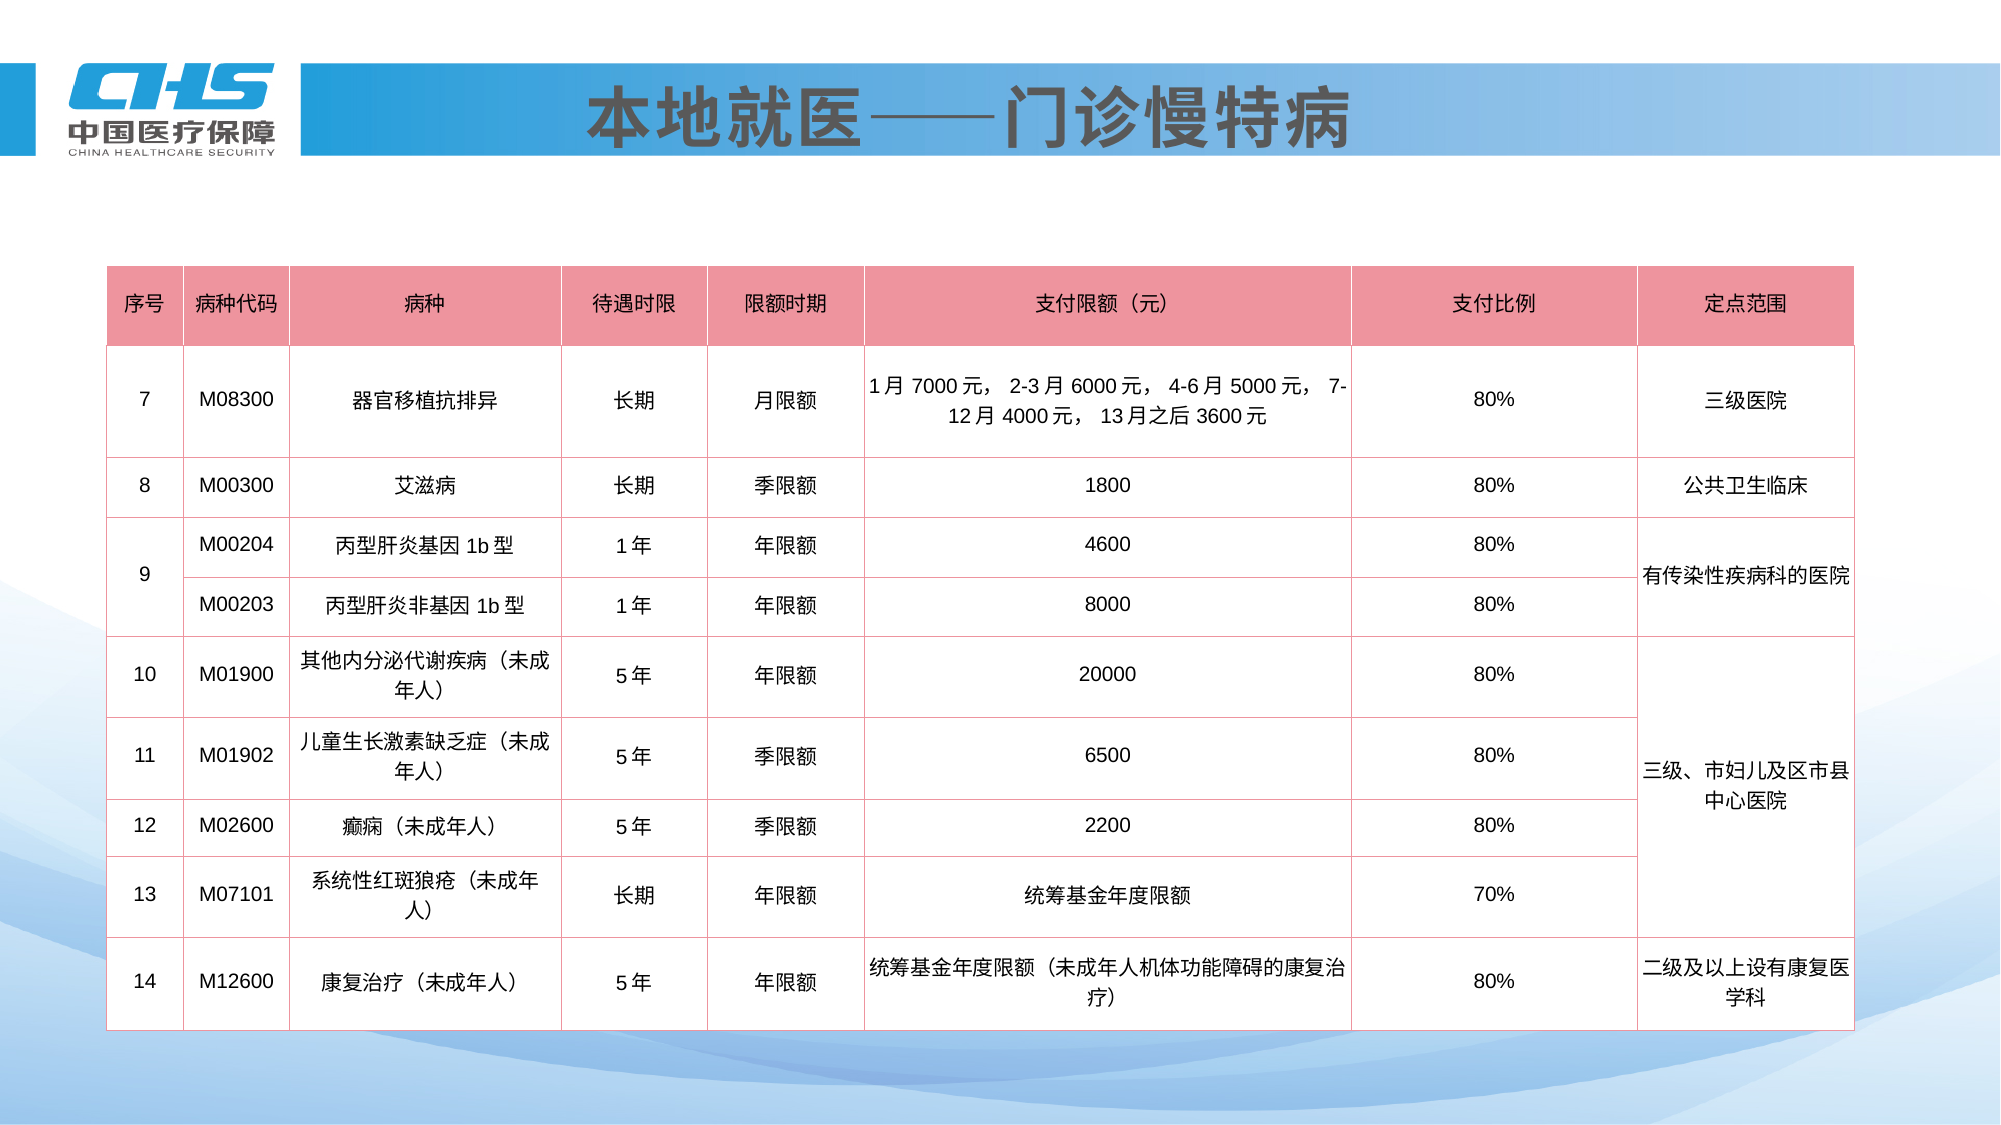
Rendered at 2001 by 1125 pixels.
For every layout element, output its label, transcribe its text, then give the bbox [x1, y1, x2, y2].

table_cell 7 [107, 346, 183, 457]
table_header 支付比例 [1352, 266, 1637, 345]
table_cell 80% [1352, 938, 1637, 1030]
table_cell M01902 [184, 718, 289, 799]
table_cell 1月7000元，2-3月6000元，4-6月5000元，7-12月4000元，13月之后3600元 [865, 346, 1351, 457]
table_cell 年限额 [708, 518, 864, 577]
table_cell 其他内分泌代谢疾病（未成年人） [290, 637, 561, 717]
table_cell 5年 [562, 718, 707, 799]
table_cell 统筹基金年度限额 [865, 857, 1351, 937]
table_cell 1年 [562, 578, 707, 636]
table_cell 80% [1352, 346, 1637, 457]
table_cell 三级医院 [1638, 346, 1854, 457]
title 本地就医——门诊慢特病 [105, 42, 1832, 201]
table_cell 20000 [865, 637, 1351, 717]
table_cell M00300 [184, 458, 289, 517]
table_cell 年限额 [708, 938, 864, 1030]
table_cell 年限额 [708, 857, 864, 937]
table_cell 9 [107, 518, 183, 636]
table_cell M00204 [184, 518, 289, 577]
table_cell 器官移植抗排异 [290, 346, 561, 457]
table_header 待遇时限 [562, 266, 707, 345]
table_cell 二级及以上设有康复医学科 [1638, 938, 1854, 1030]
table_cell M08300 [184, 346, 289, 457]
table_cell 长期 [562, 346, 707, 457]
table_cell 80% [1352, 800, 1637, 856]
table_header 支付限额（元） [865, 266, 1351, 345]
table_cell 系统性红斑狼疮（未成年人） [290, 857, 561, 937]
table_cell 丙型肝炎基因1b型 [290, 518, 561, 577]
table_cell 12 [107, 800, 183, 856]
table_cell 有传染性疾病科的医院 [1638, 518, 1854, 636]
table_cell M12600 [184, 938, 289, 1030]
table_cell M01900 [184, 637, 289, 717]
table_cell 丙型肝炎非基因1b型 [290, 578, 561, 636]
table_cell 1年 [562, 518, 707, 577]
table_cell 统筹基金年度限额（未成年人机体功能障碍的康复治疗） [865, 938, 1351, 1030]
table_cell 5年 [562, 938, 707, 1030]
table_header 限额时期 [708, 266, 864, 345]
table_cell 80% [1352, 718, 1637, 799]
table_cell 8000 [865, 578, 1351, 636]
table_cell 年限额 [708, 578, 864, 636]
table_cell 6500 [865, 718, 1351, 799]
table_cell 长期 [562, 857, 707, 937]
table_header 序号 [107, 266, 183, 345]
table_cell 月限额 [708, 346, 864, 457]
table_cell 艾滋病 [290, 458, 561, 517]
table_cell 14 [107, 938, 183, 1030]
table_header 定点范围 [1638, 266, 1854, 345]
table_header 病种代码 [184, 266, 289, 345]
table_cell 70% [1352, 857, 1637, 937]
table_cell 5年 [562, 800, 707, 856]
table_cell 癫痫（未成年人） [290, 800, 561, 856]
table_cell 儿童生长激素缺乏症（未成年人） [290, 718, 561, 799]
table_cell 康复治疗（未成年人） [290, 938, 561, 1030]
table_cell 1800 [865, 458, 1351, 517]
table_cell 80% [1352, 578, 1637, 636]
table_cell 80% [1352, 458, 1637, 517]
table_cell 8 [107, 458, 183, 517]
table_cell M02600 [184, 800, 289, 856]
table_cell 年限额 [708, 637, 864, 717]
table_cell M00203 [184, 578, 289, 636]
table_cell 13 [107, 857, 183, 937]
table_cell 4600 [865, 518, 1351, 577]
table_cell 10 [107, 637, 183, 717]
table_cell 季限额 [708, 800, 864, 856]
table_cell 11 [107, 718, 183, 799]
picture [0, 0, 2001, 1125]
table_cell 2200 [865, 800, 1351, 856]
table_cell 80% [1352, 518, 1637, 577]
table_header 病种 [290, 266, 561, 345]
table_cell 公共卫生临床 [1638, 458, 1854, 517]
table_cell 长期 [562, 458, 707, 517]
table_cell 三级、市妇儿及区市县中心医院 [1638, 637, 1854, 937]
table_cell 80% [1352, 637, 1637, 717]
table_cell M07101 [184, 857, 289, 937]
table_cell 5年 [562, 637, 707, 717]
table_cell 季限额 [708, 718, 864, 799]
table_cell 季限额 [708, 458, 864, 517]
